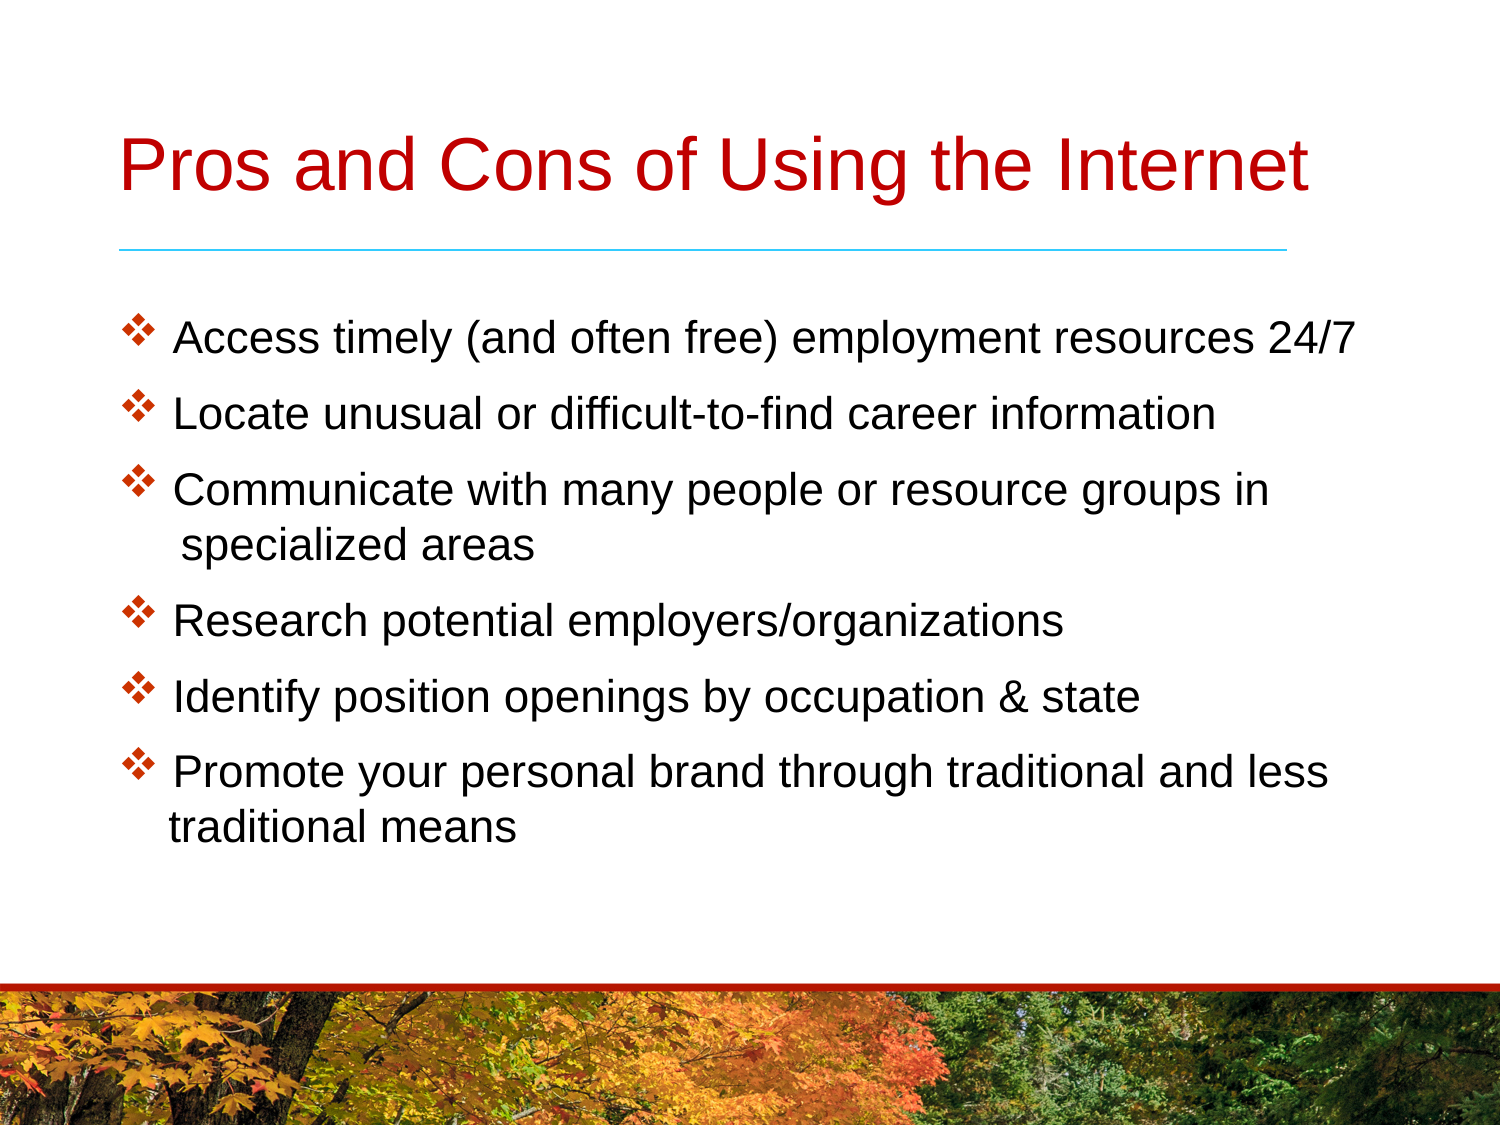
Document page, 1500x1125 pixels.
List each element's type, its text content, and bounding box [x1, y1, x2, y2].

title Pros and Cons of Using the Internet [103, 57, 1381, 275]
list Access timely (and often free) employment resources 24/7 Locate unusual or difficult-to-find career information Communicate with many people or resource groups in specialized areas Research potential employers/organizations Identify position openings by occupation & state Promote your personal brand through traditional and less traditional means [103, 300, 1397, 1015]
picture [0, 0, 1500, 1125]
